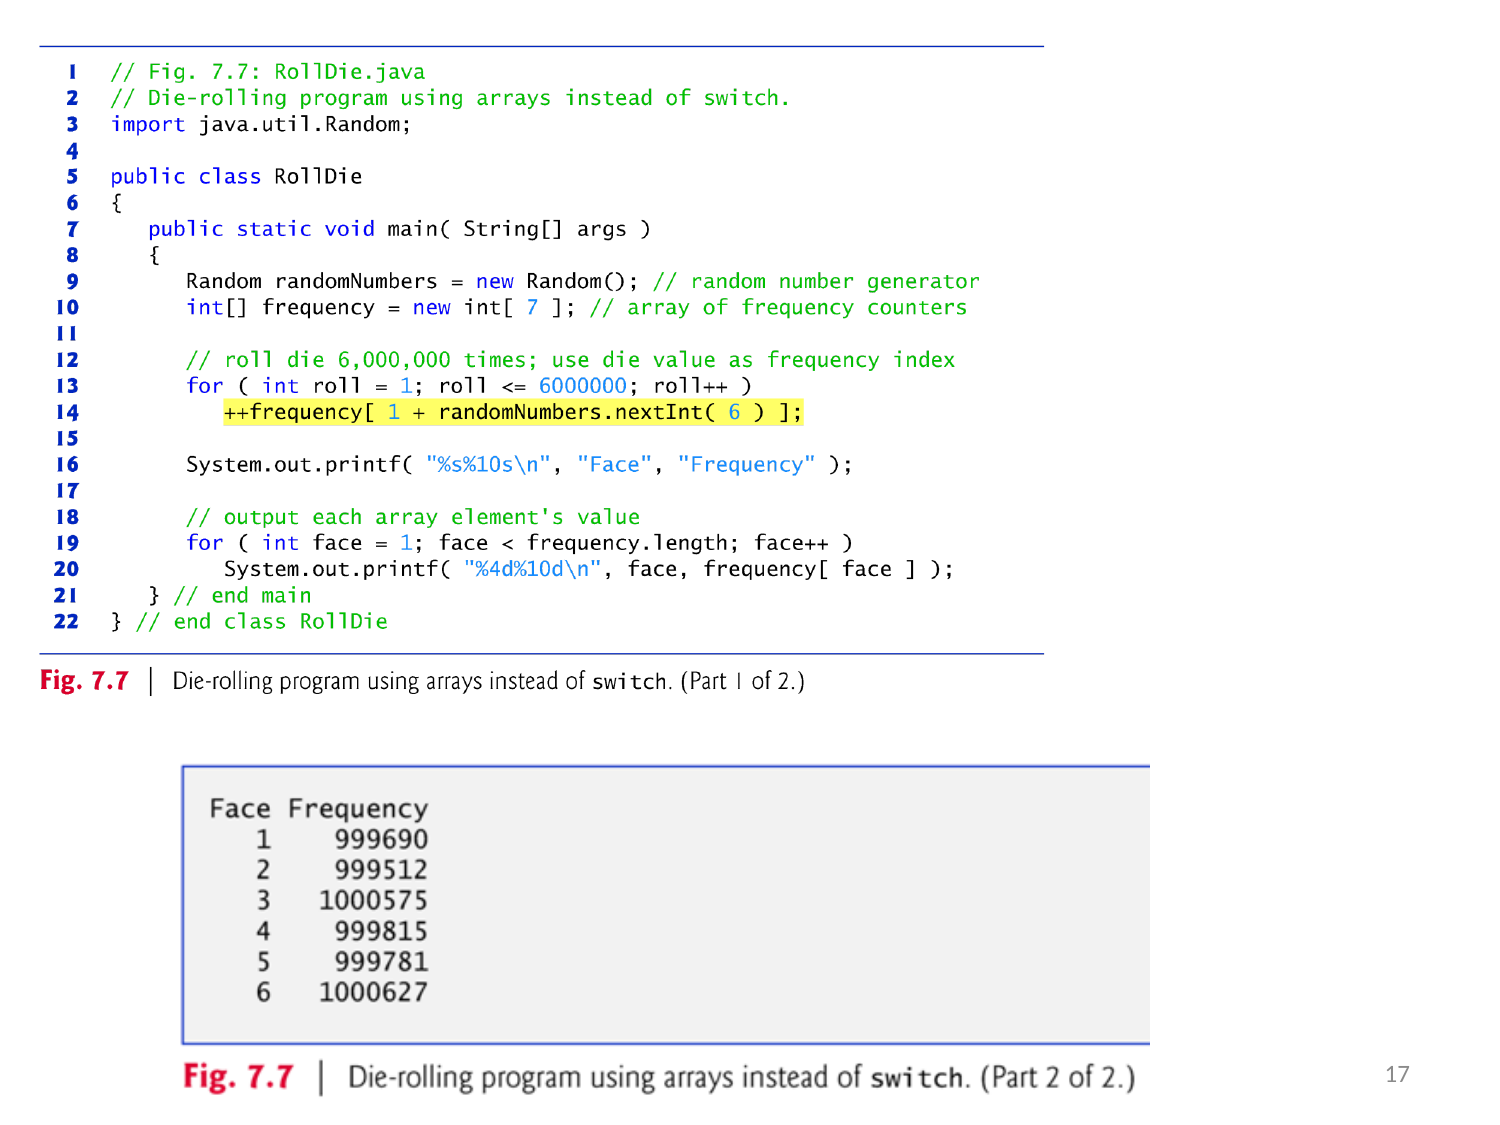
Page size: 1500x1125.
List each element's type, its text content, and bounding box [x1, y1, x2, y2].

slide_number 17 [1154, 1042, 1425, 1103]
picture [0, 0, 1318, 1101]
